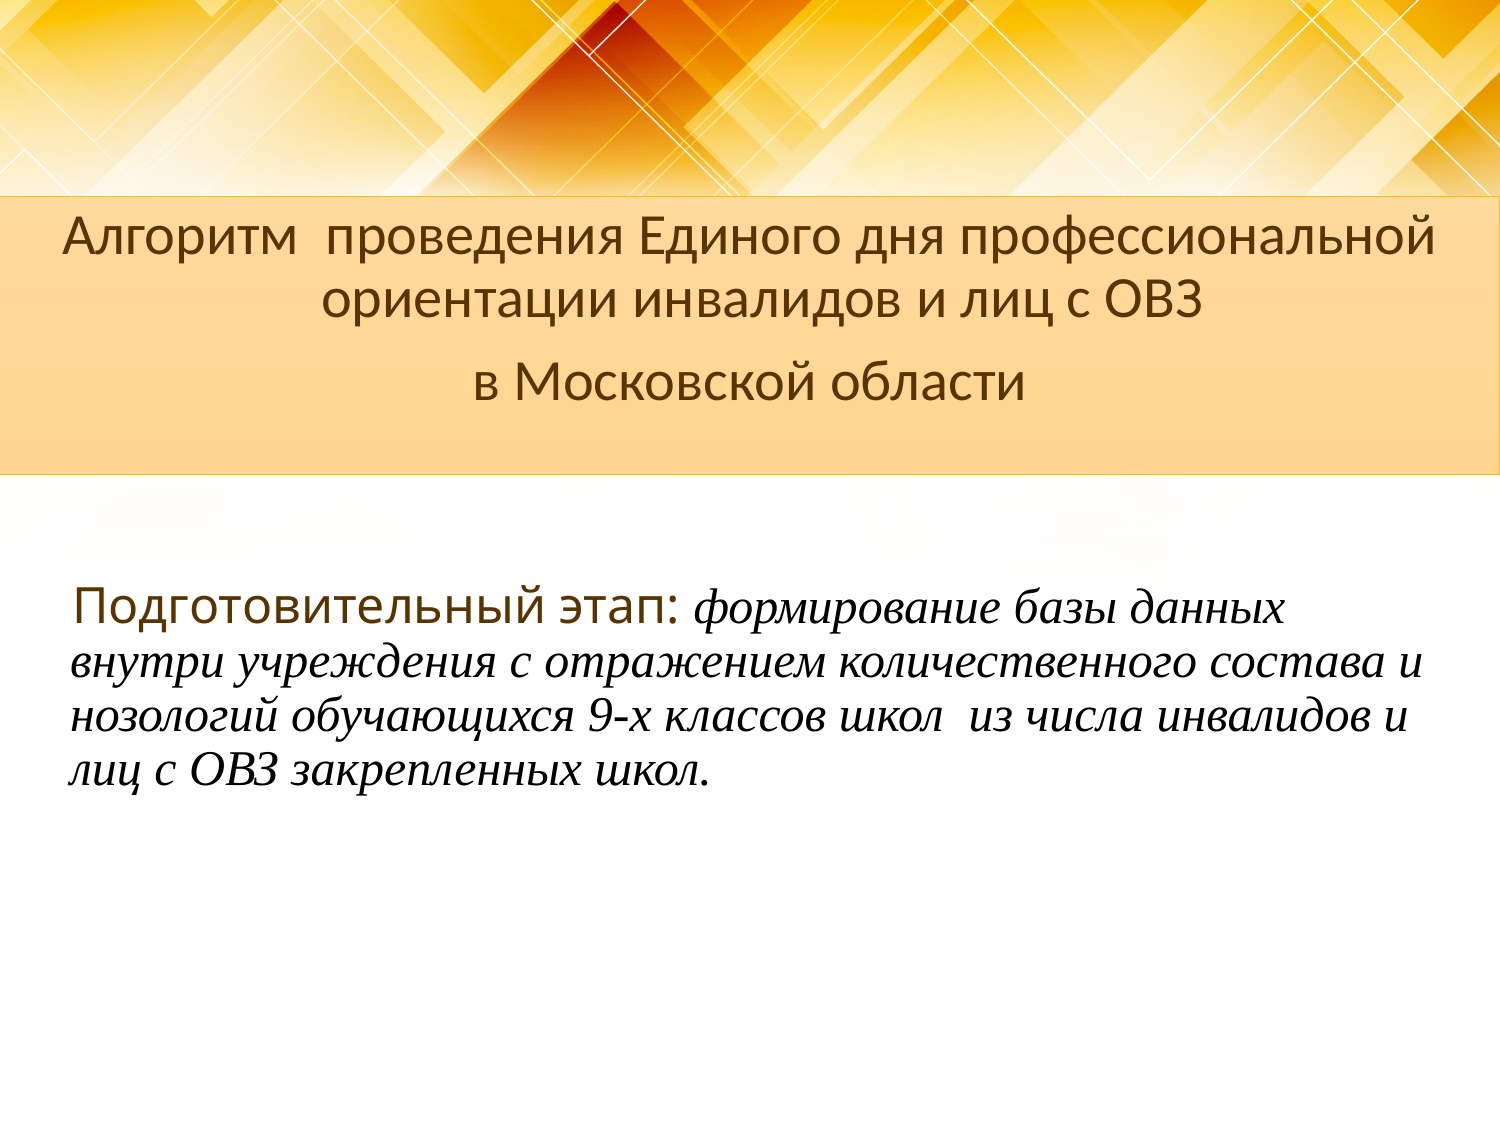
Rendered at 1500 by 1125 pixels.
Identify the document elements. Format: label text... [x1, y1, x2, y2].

text_box Подготовительный этап: формирование базы данных внутри учреждения с отражением количественного состава и нозологий обучающихся 9-х классов школ из числа инвалидов и лиц с ОВЗ закрепленных школ. [17, 491, 1459, 955]
picture [0, 475, 1500, 1125]
text_box Алгоритм проведения Единого дня профессиональной ориентации инвалидов и лиц с ОВЗ в Московской области [0, 196, 1500, 475]
picture [0, 0, 1500, 196]
